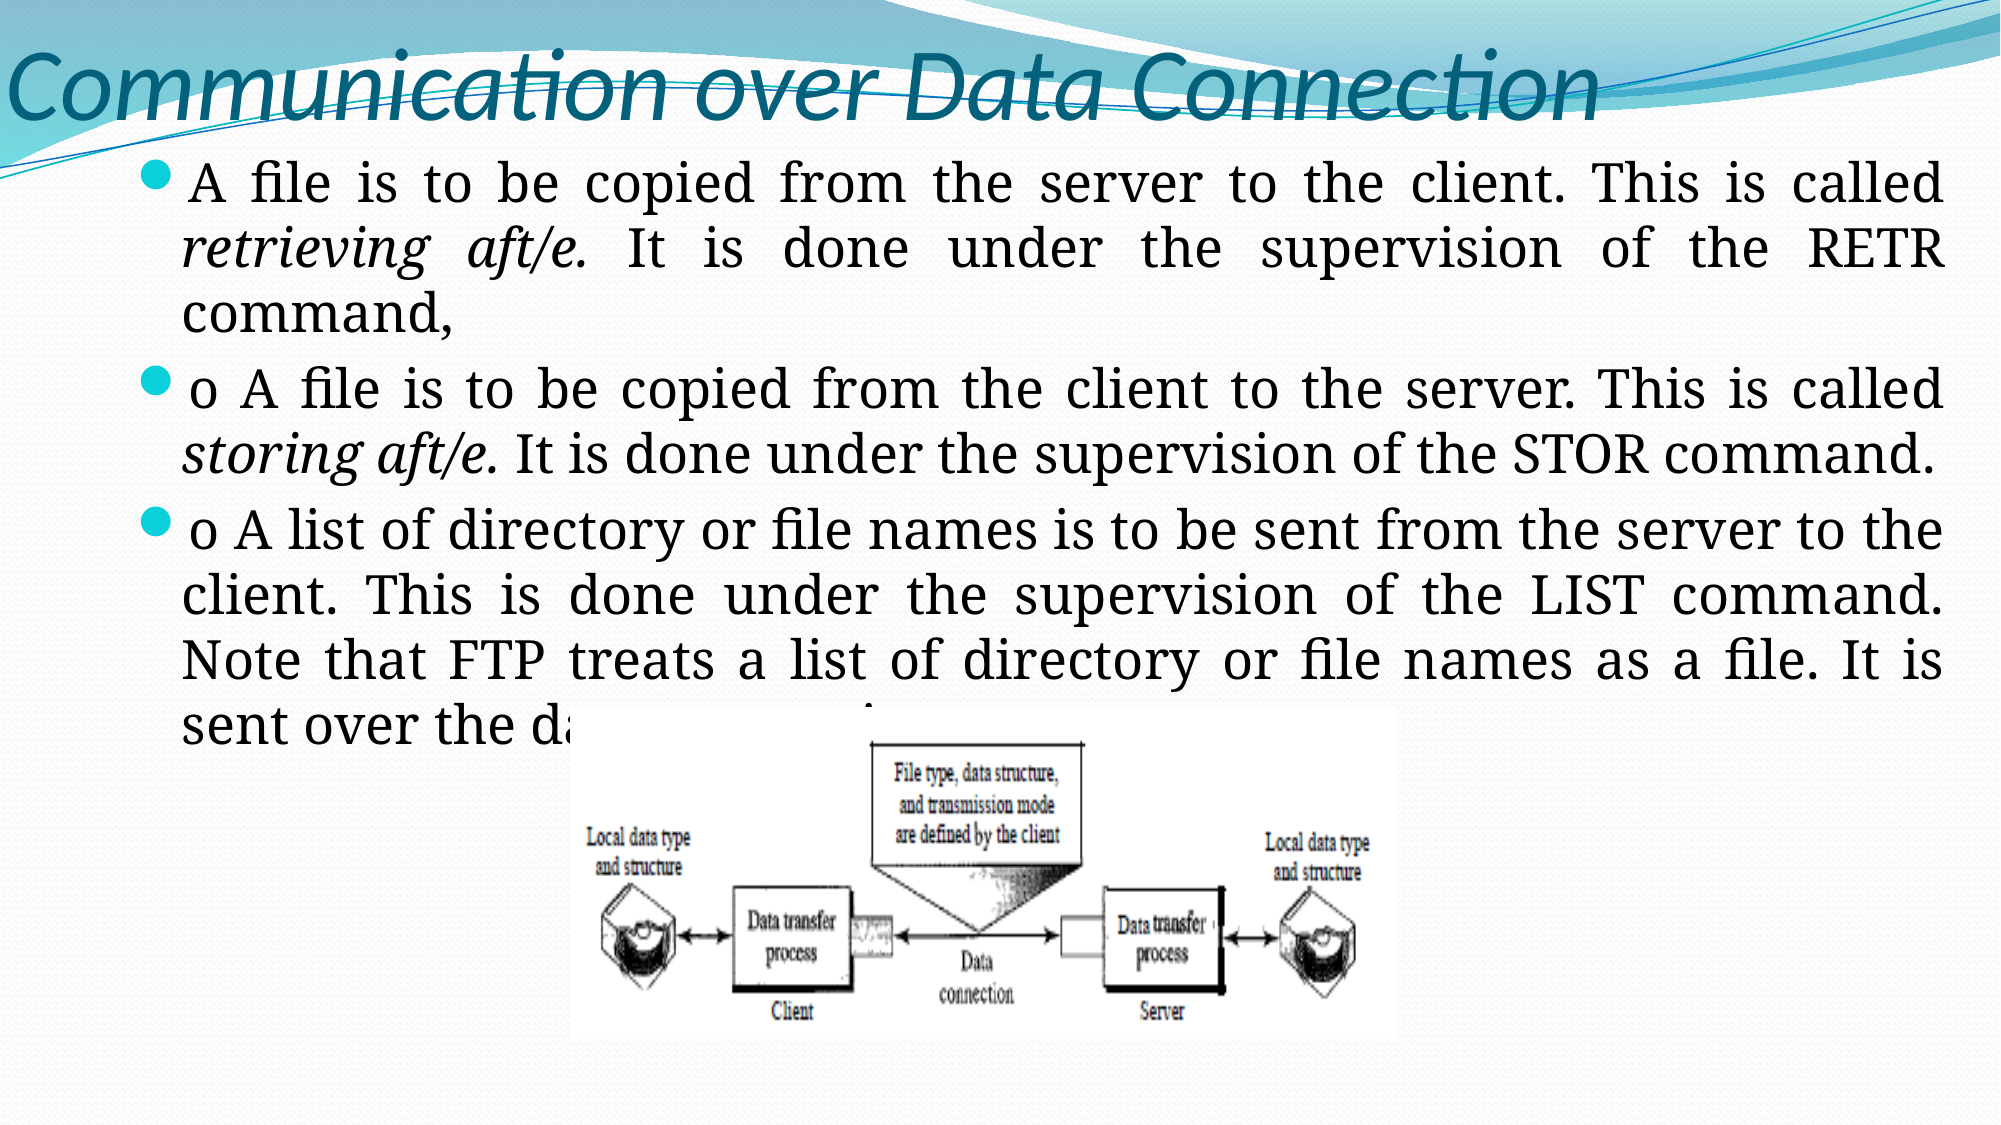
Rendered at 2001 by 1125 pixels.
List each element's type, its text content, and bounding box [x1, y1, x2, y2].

picture [569, 707, 1398, 1039]
title Communication over Data Connection [5, 0, 1731, 141]
list A file is to be copied from the server to the client. This is called retrieving aft/e. It is done under the supervision of the RETR command, o A file is to be copied from the client to the server. This is called storing aft/e. It is done under the supervision of the STOR command. o A list of directory or file names is to be sent from the server to the client. This is done under the supervision of the LIST command. Note that FTP treats a list of directory or file names as a file. It is sent over the data connection. [121, 141, 1962, 855]
